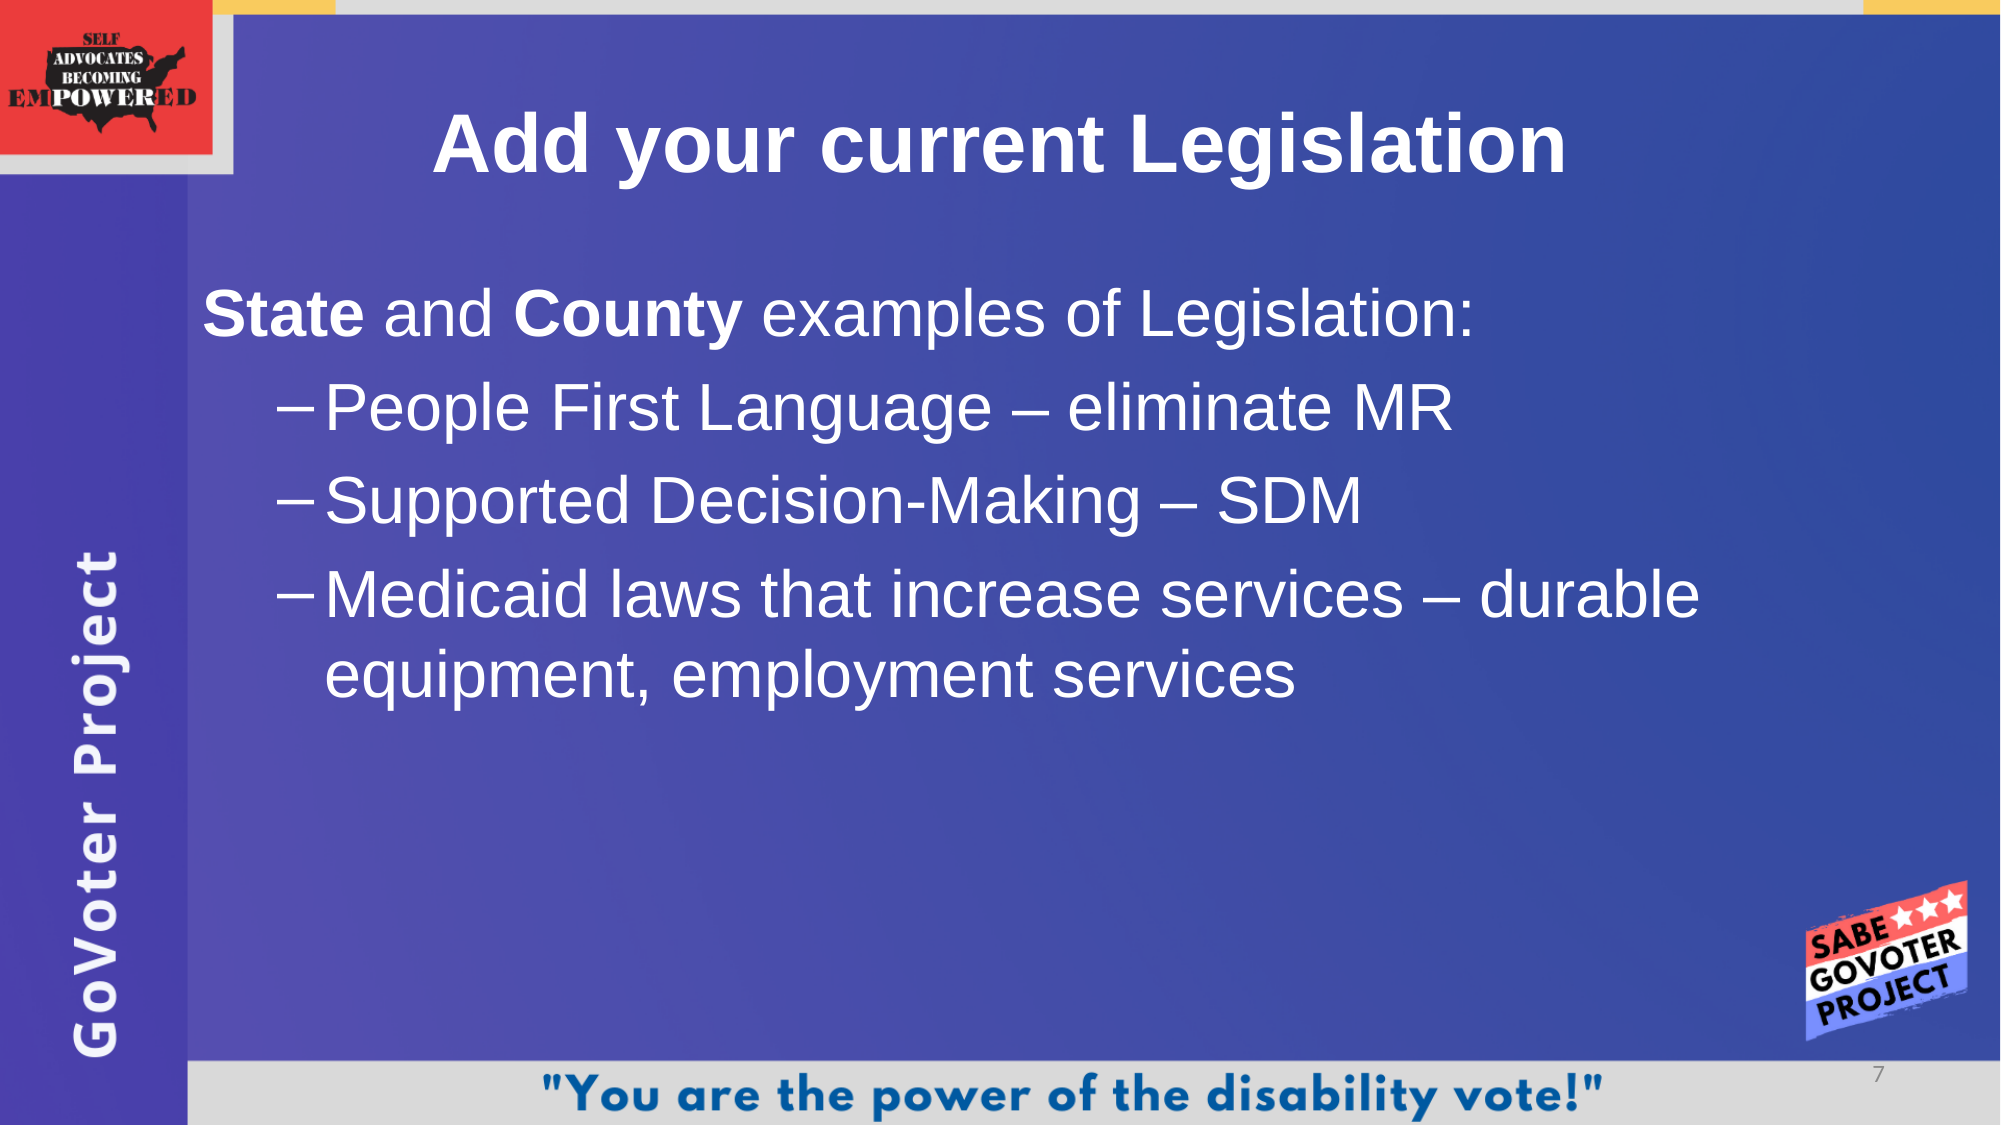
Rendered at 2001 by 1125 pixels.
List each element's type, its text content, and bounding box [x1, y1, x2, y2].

slide_number 7 [1433, 1042, 1900, 1103]
title Add your current Legislation [99, 45, 1900, 233]
list State and County examples of Legislation: People First Language – eliminate MR Supported Decision-Making – SDM Medicaid laws that increase services – durable equipment, employment services [187, 262, 1900, 1005]
picture [0, 0, 2001, 1125]
